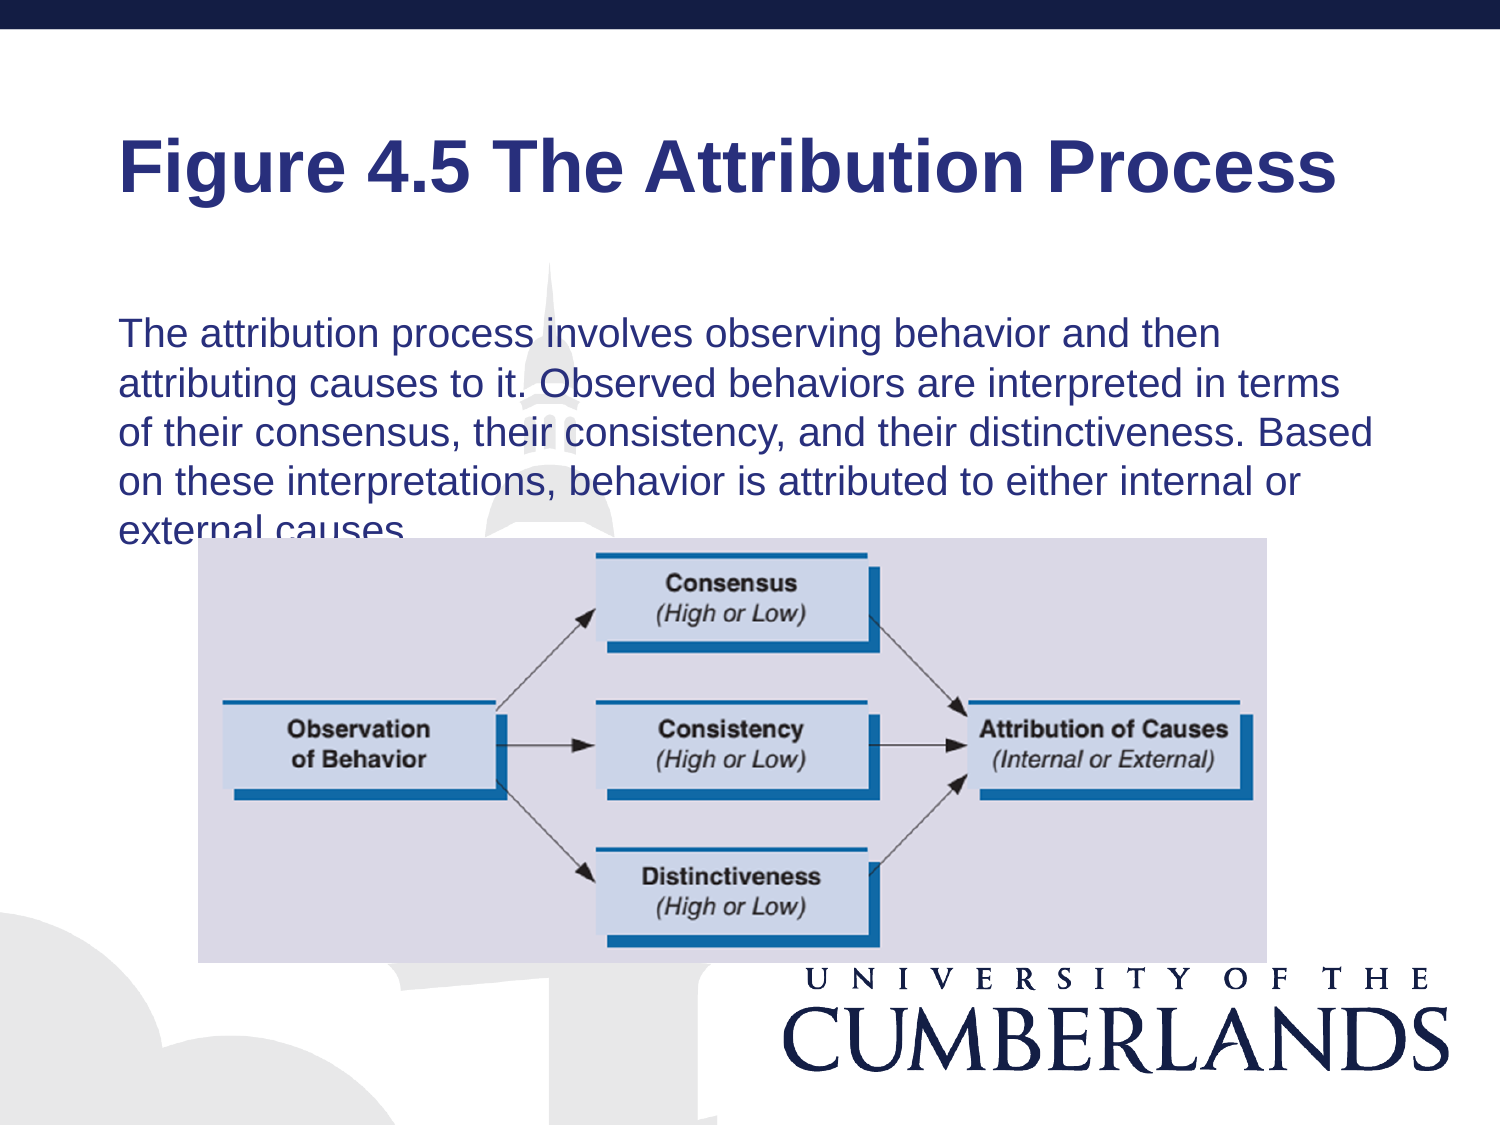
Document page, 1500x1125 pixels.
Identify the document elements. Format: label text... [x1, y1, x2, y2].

picture [0, 0, 1500, 1125]
title Figure 4.5 The Attribution Process [103, 59, 1397, 278]
list The attribution process involves observing behavior and then attributing causes to it. Observed behaviors are interpreted in terms of their consensus, their consistency, and their distinctiveness. Based on these interpretations, behavior is attributed to either internal or external causes. [103, 299, 1397, 563]
